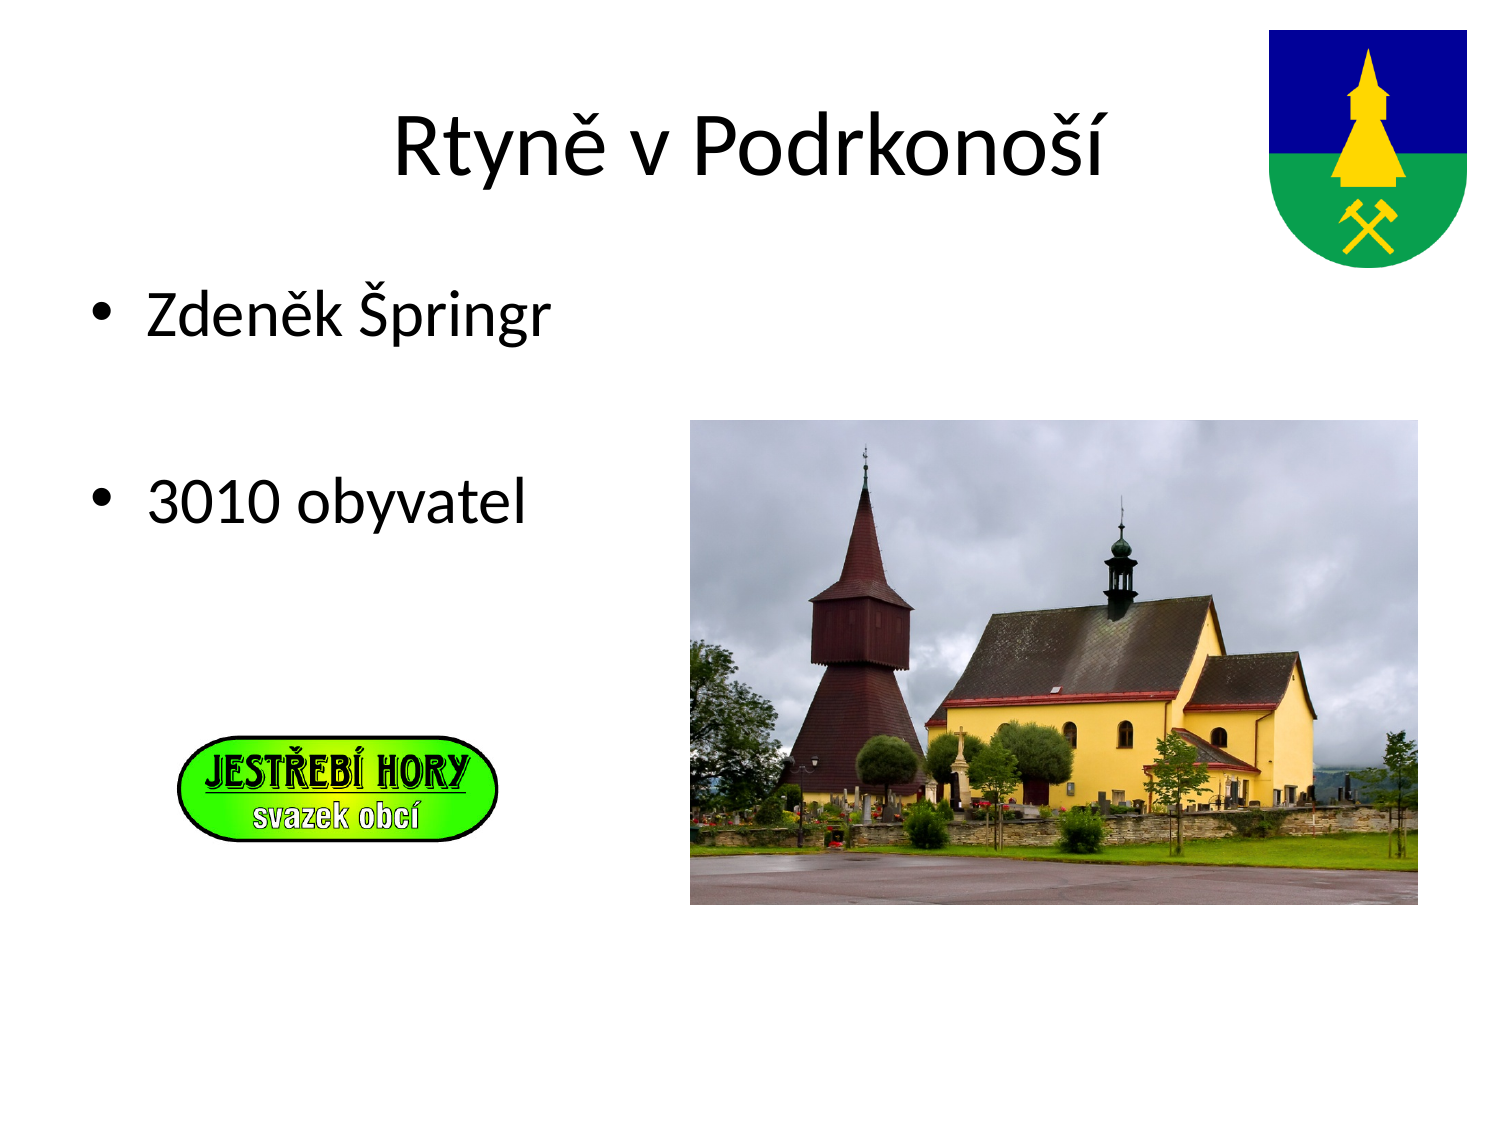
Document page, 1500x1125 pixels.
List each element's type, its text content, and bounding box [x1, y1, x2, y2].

list Zdeněk Špringr 3010 obyvatel [75, 262, 1425, 1005]
picture [1269, 30, 1467, 268]
title Rtyně v Podrkonoší [75, 45, 1264, 233]
picture [170, 727, 503, 850]
picture [690, 420, 1418, 906]
